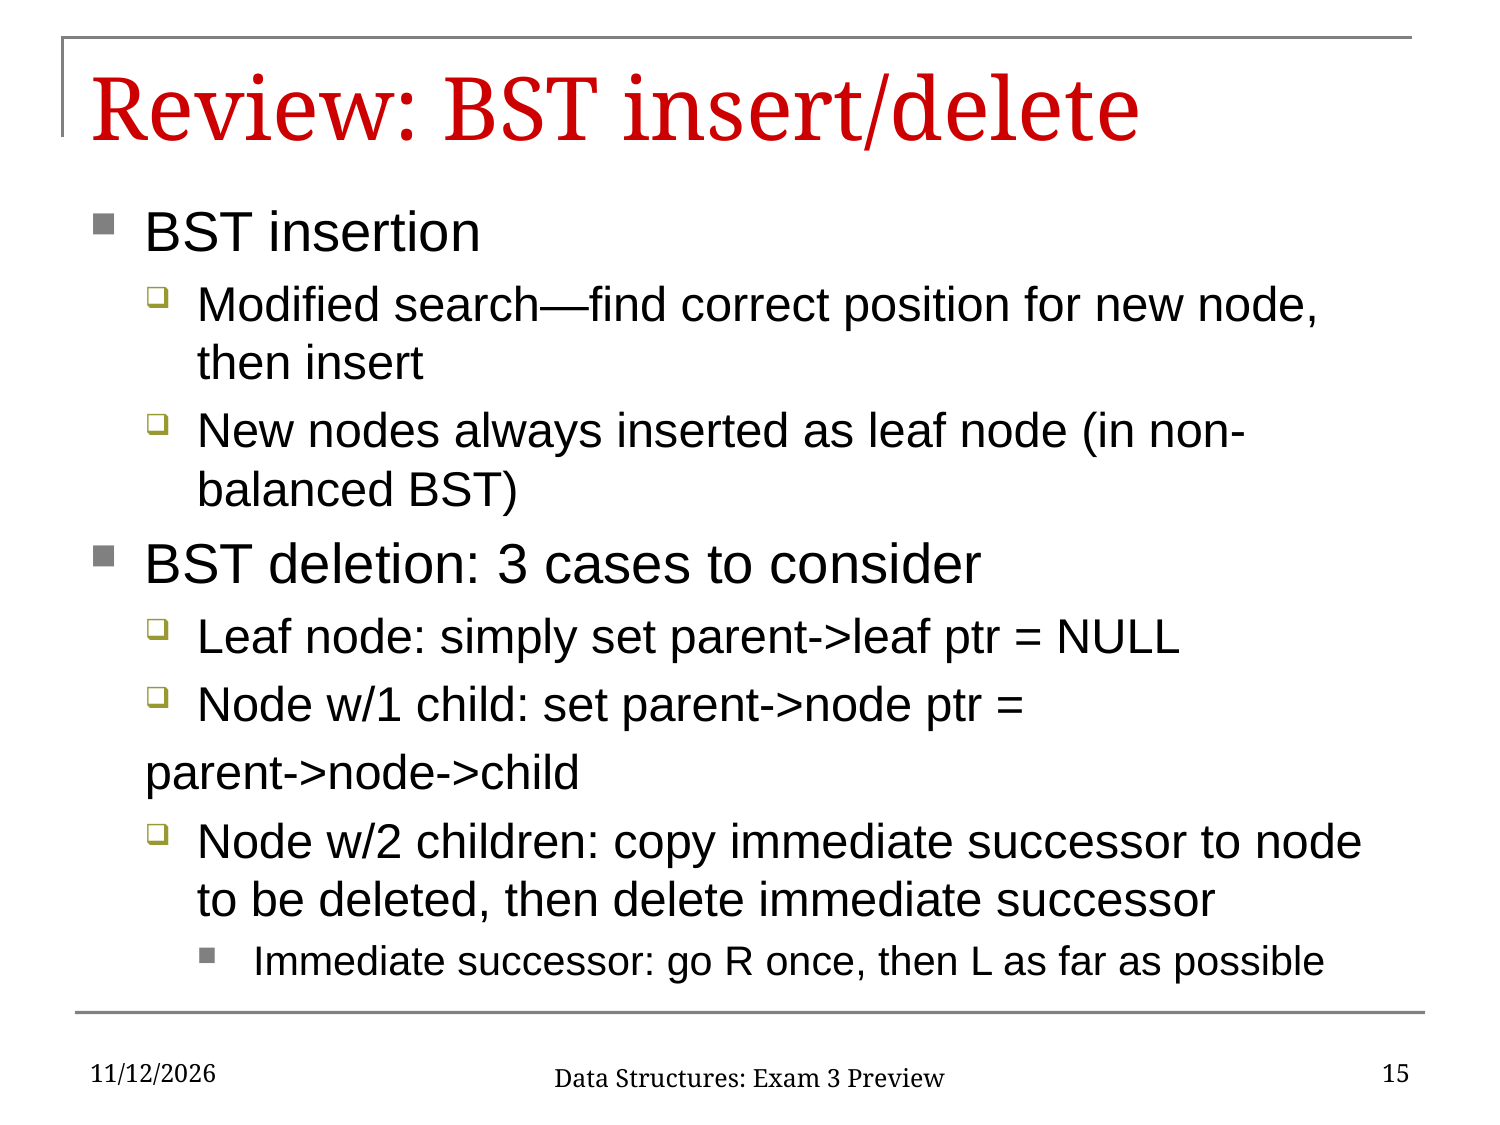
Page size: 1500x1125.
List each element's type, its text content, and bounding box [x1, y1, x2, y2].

footer Data Structures: Exam 3 Preview [512, 1024, 988, 1101]
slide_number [74, 1023, 426, 1100]
slide_number 15 [1074, 1023, 1426, 1100]
title Review: BST insert/delete [75, 45, 1425, 163]
list BST insertion Modified search—find correct position for new node, then insert New nodes always inserted as leaf node (in non-balanced BST) BST deletion: 3 cases to consider Leaf node: simply set parent->leaf ptr = NULL Node w/1 child: set parent->node ptr = parent->node->child Node w/2 children: copy immediate successor to node to be deleted, then delete immediate successor Immediate successor: go R once, then L as far as possible [75, 187, 1425, 1006]
